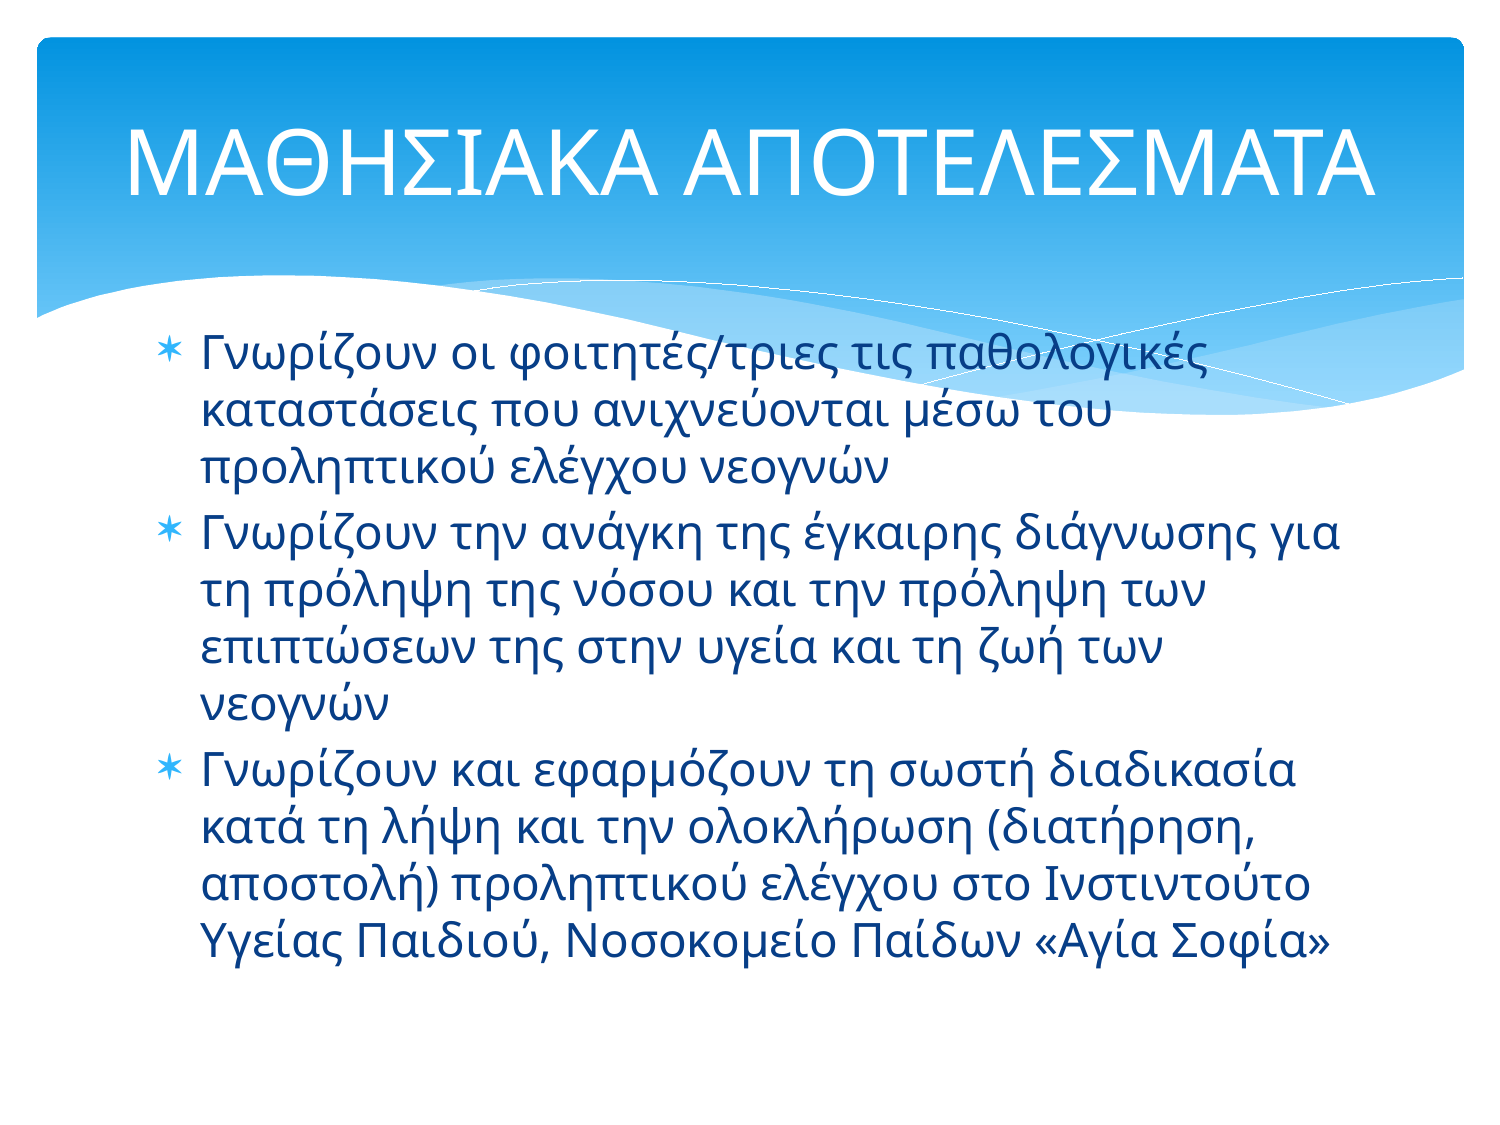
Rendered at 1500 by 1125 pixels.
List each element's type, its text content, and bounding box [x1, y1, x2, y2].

list Γνωρίζουν οι φοιτητές/τριες τις παθολογικές καταστάσεις που ανιχνεύονται μέσω του προληπτικού ελέγχου νεογνών Γνωρίζουν την ανάγκη της έγκαιρης διάγνωσης για τη πρόληψη της νόσου και την πρόληψη των επιπτώσεων της στην υγεία και τη ζωή των νεογνών Γνωρίζουν και εφαρμόζουν τη σωστή διαδικασία κατά τη λήψη και την ολοκλήρωση (διατήρηση, αποστολή) προληπτικού ελέγχου στο Ινστιντούτο Υγείας Παιδιού, Νοσοκομείο Παίδων «Αγία Σοφία» [143, 314, 1359, 1005]
title ΜΑΘΗΣΙΑΚΑ ΑΠΟΤΕΛΕΣΜΑΤΑ [75, 55, 1425, 261]
